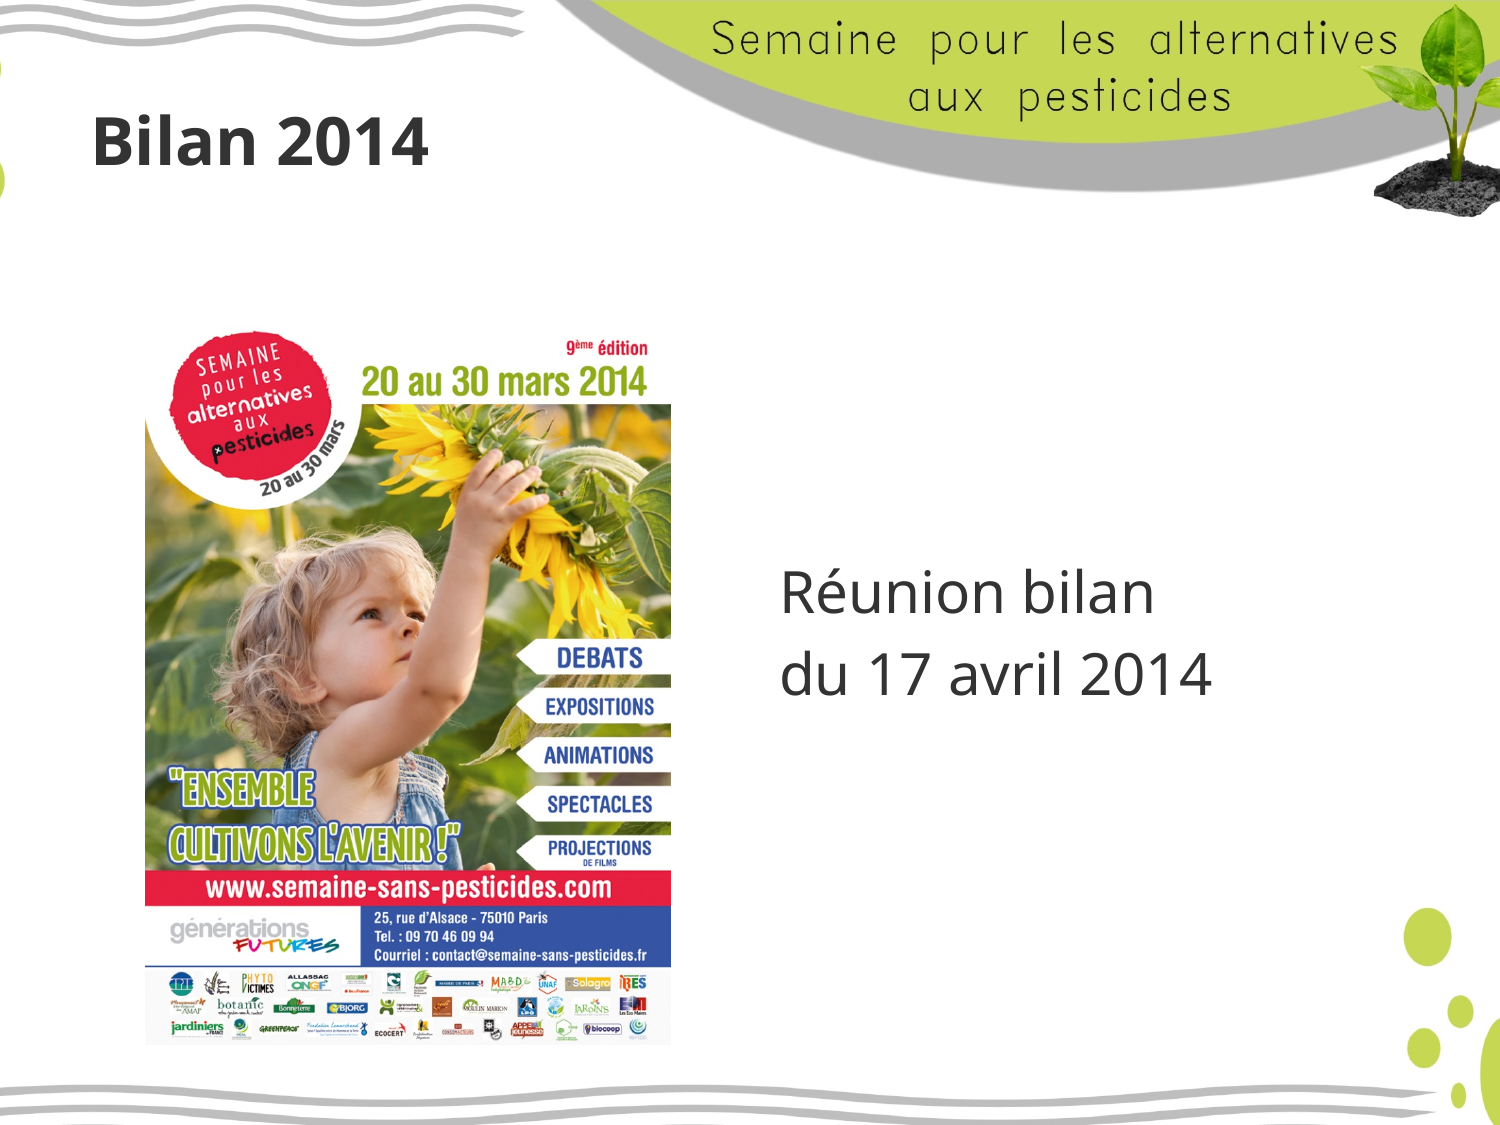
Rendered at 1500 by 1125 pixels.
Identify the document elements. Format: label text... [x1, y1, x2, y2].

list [145, 302, 671, 1045]
title Bilan 2014 [74, 44, 1426, 233]
picture [0, 0, 1500, 1125]
list Réunion bilan du 17 avril 2014 [764, 302, 1428, 1046]
